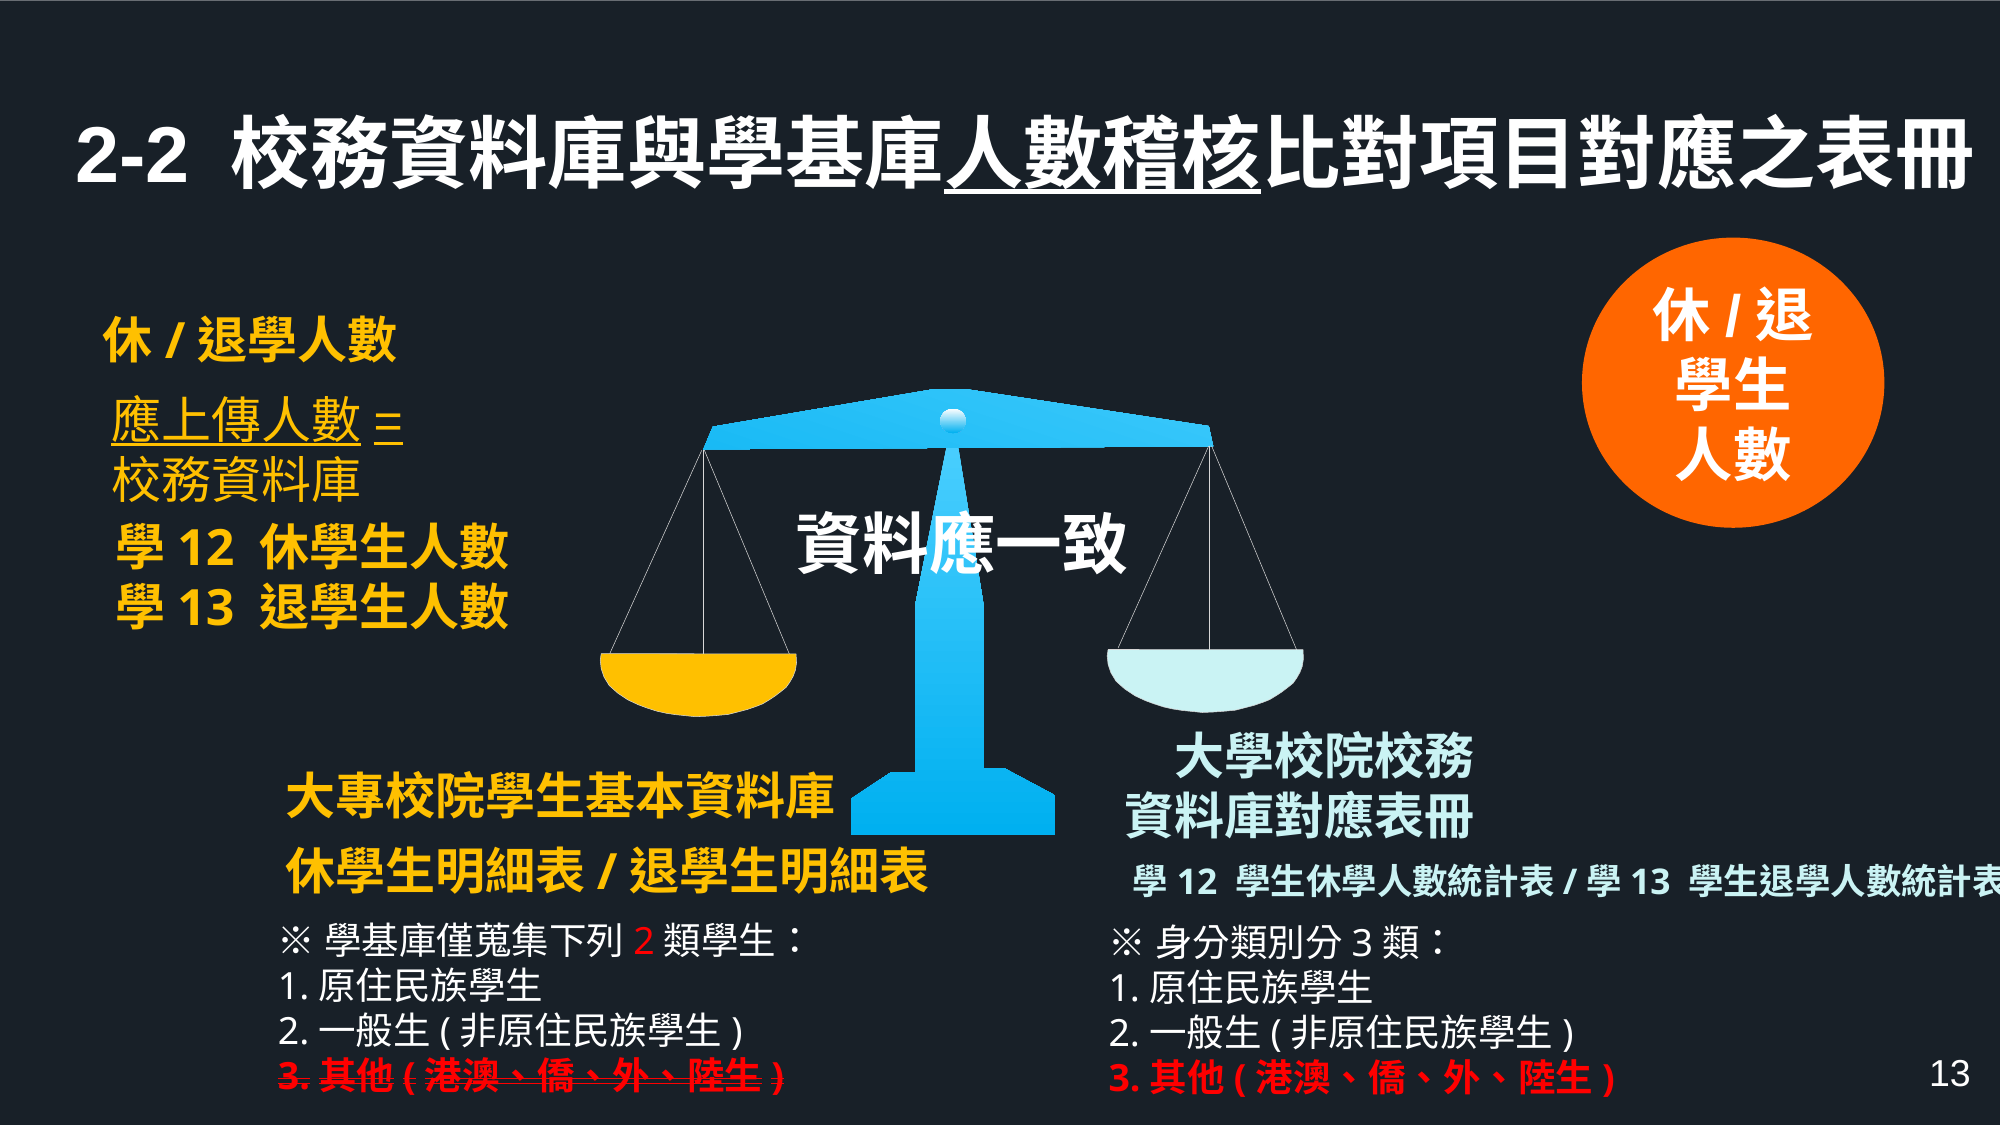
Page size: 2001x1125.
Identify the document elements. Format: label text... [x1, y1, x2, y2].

text_box ※身分類別分3類： 1.原住民族學生 2.一般生(非原住民族學生) 3.其他(港澳、僑、外、陸生) [1093, 911, 1630, 1107]
text_box 2-2 校務資料庫與學基庫人數稽核比對項目對應之表冊 [60, 107, 2000, 206]
text_box 13 [1535, 1042, 1986, 1102]
text_box 休/退學生 人數 [1607, 236, 1859, 300]
text_box ※學基庫僅蒐集下列2類學生： 1.原住民族學生 2.一般生(非原住民族學生) 3.其他(港澳、僑、外、陸生) [263, 910, 829, 1105]
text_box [96, 300, 2000, 910]
text_box [0, 0, 2000, 1125]
